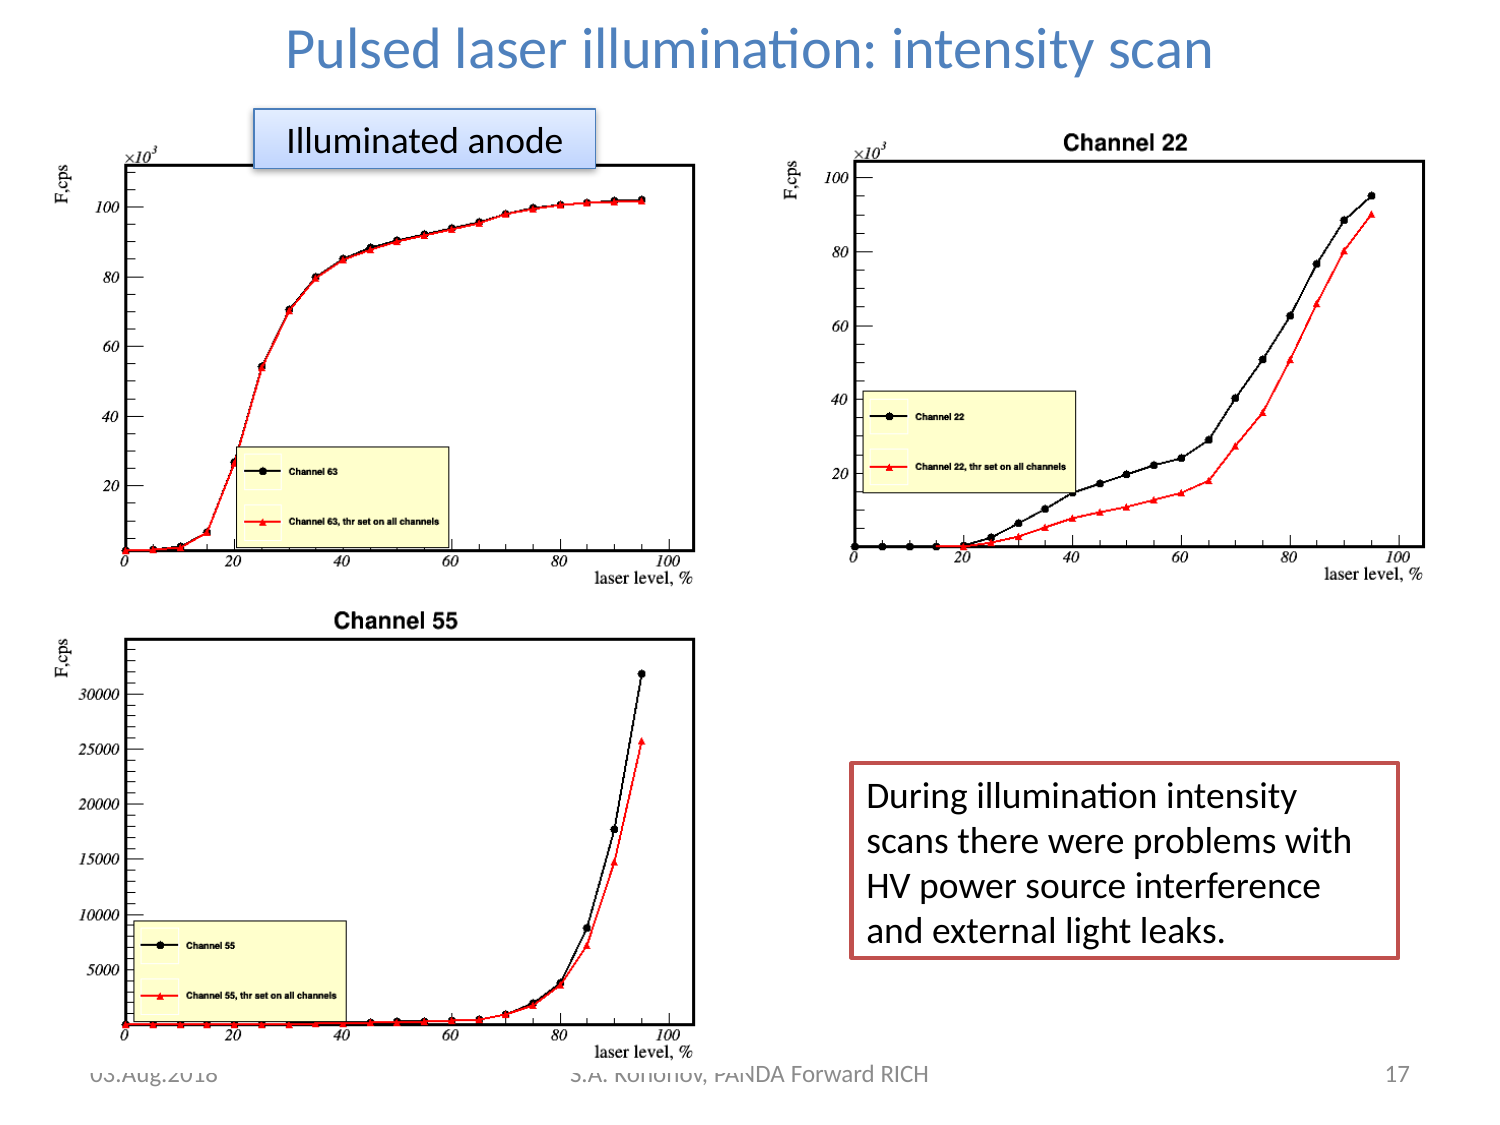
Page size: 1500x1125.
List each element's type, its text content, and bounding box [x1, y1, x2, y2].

text_box Illuminated anode [253, 108, 596, 115]
title Pulsed laser illumination: intensity scan [75, 13, 1425, 77]
footer S.A. Kononov, PANDA Forward RICH [512, 1042, 988, 1103]
text_box During illumination intensity scans there were problems with HV power source interference and external light leaks. [849, 761, 1400, 960]
slide_number 17 [1074, 1042, 1425, 1103]
picture [41, 117, 751, 1073]
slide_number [75, 1080, 425, 1103]
picture [770, 112, 1480, 595]
